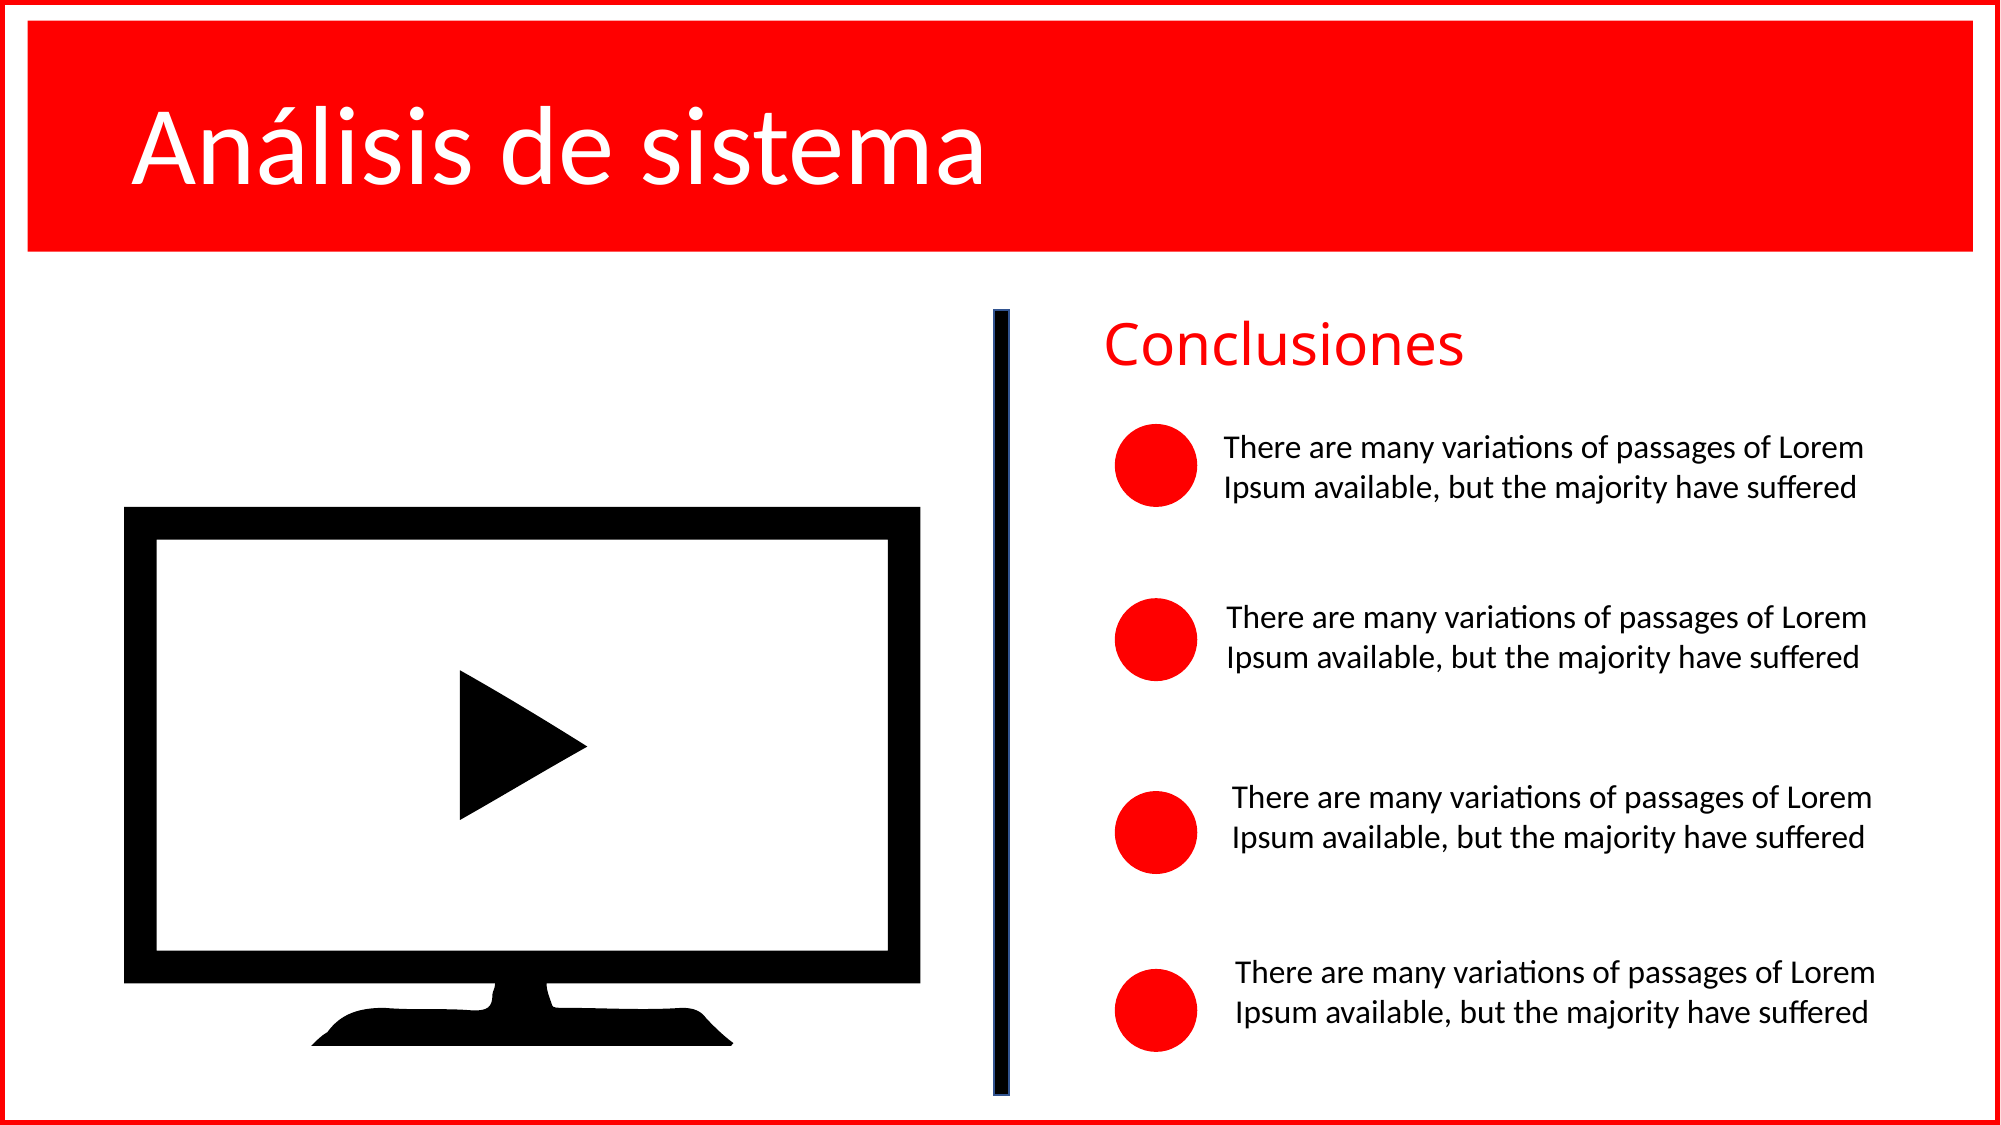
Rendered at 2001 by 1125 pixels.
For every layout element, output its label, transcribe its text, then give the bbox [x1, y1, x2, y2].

picture [124, 506, 921, 1046]
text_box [1114, 423, 1198, 507]
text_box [1114, 791, 1198, 874]
text_box [993, 309, 1010, 1096]
text_box Análisis de sistema [115, 64, 1005, 215]
text_box There are many variations of passages of Lorem Ipsum available, but the majority have suffered [1217, 768, 1921, 863]
text_box There are many variations of passages of Lorem Ipsum available, but the majority have suffered [1220, 942, 1925, 1038]
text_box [1114, 598, 1198, 682]
text_box Conclusiones [1088, 299, 1890, 385]
text_box There are many variations of passages of Lorem Ipsum available, but the majority have suffered [1208, 417, 1913, 513]
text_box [1114, 968, 1198, 1052]
text_box There are many variations of passages of Lorem Ipsum available, but the majority have suffered [1211, 588, 1916, 683]
